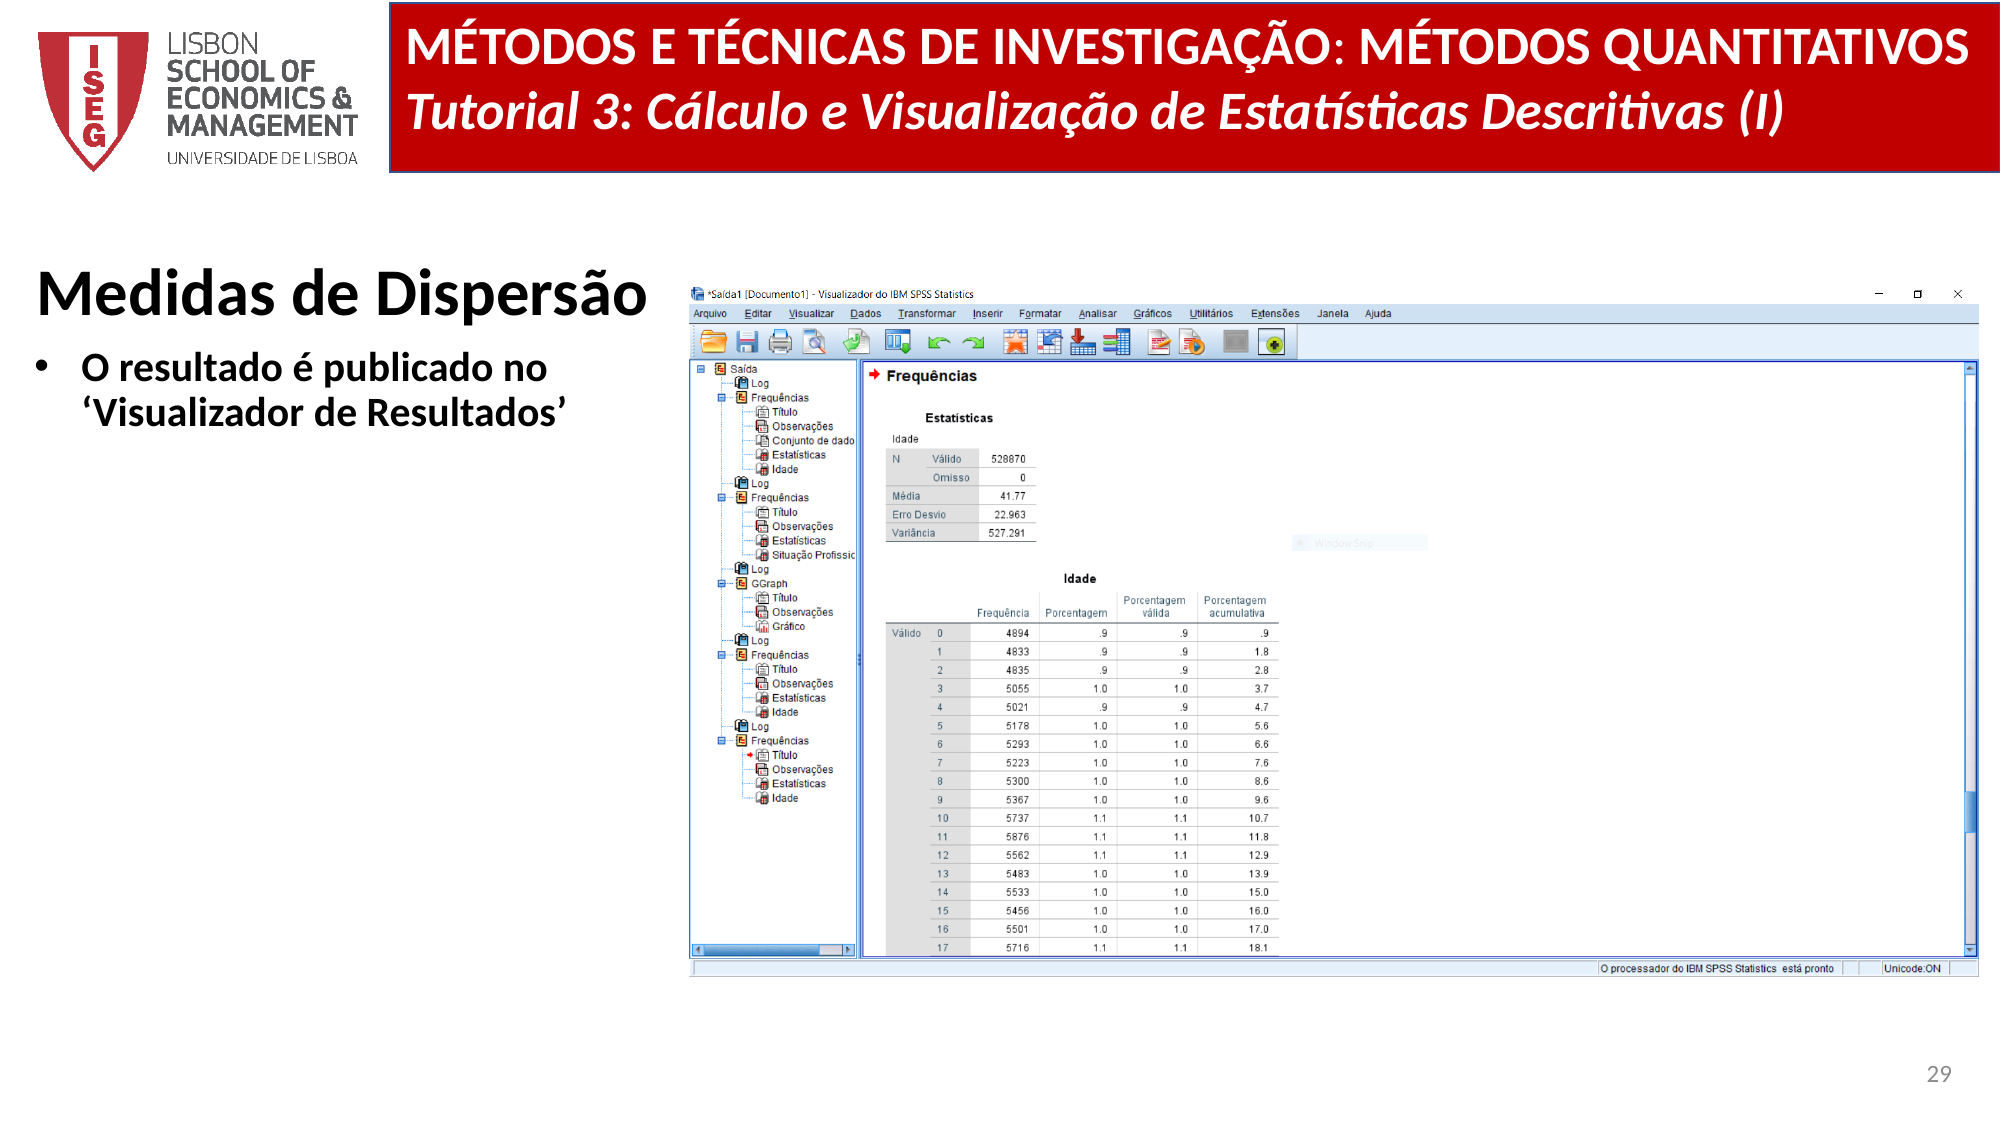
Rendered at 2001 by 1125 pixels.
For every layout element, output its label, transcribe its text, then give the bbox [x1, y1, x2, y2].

slide_number 29 [1517, 1042, 1968, 1103]
title Medidas de Dispersão [21, 75, 667, 338]
picture [689, 284, 1979, 977]
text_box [38, 2, 2000, 172]
list O resultado é publicado no ‘Visualizador de Resultados’ [19, 337, 665, 1093]
